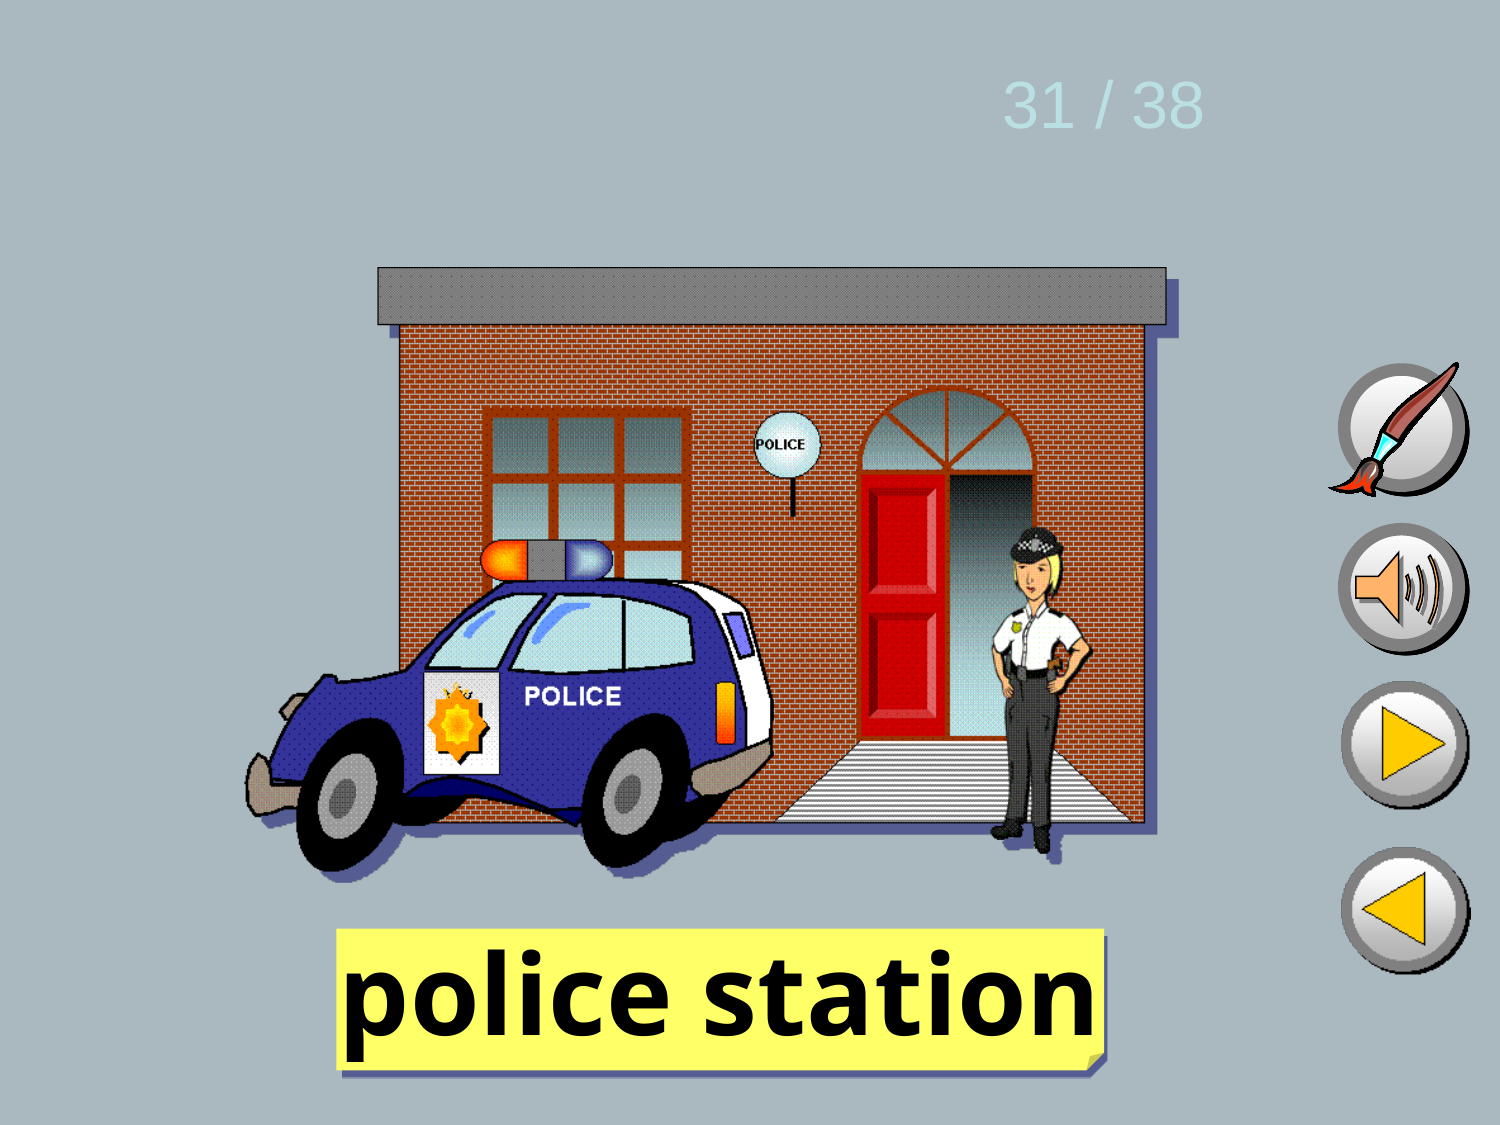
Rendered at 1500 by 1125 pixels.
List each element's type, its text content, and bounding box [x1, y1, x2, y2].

picture [241, 266, 1168, 873]
picture [1340, 845, 1471, 977]
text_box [1343, 528, 1459, 646]
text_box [1328, 361, 1459, 497]
picture [1340, 680, 1471, 811]
text_box 31 / 38 [950, 54, 1258, 150]
text_box police station [336, 928, 1105, 1071]
